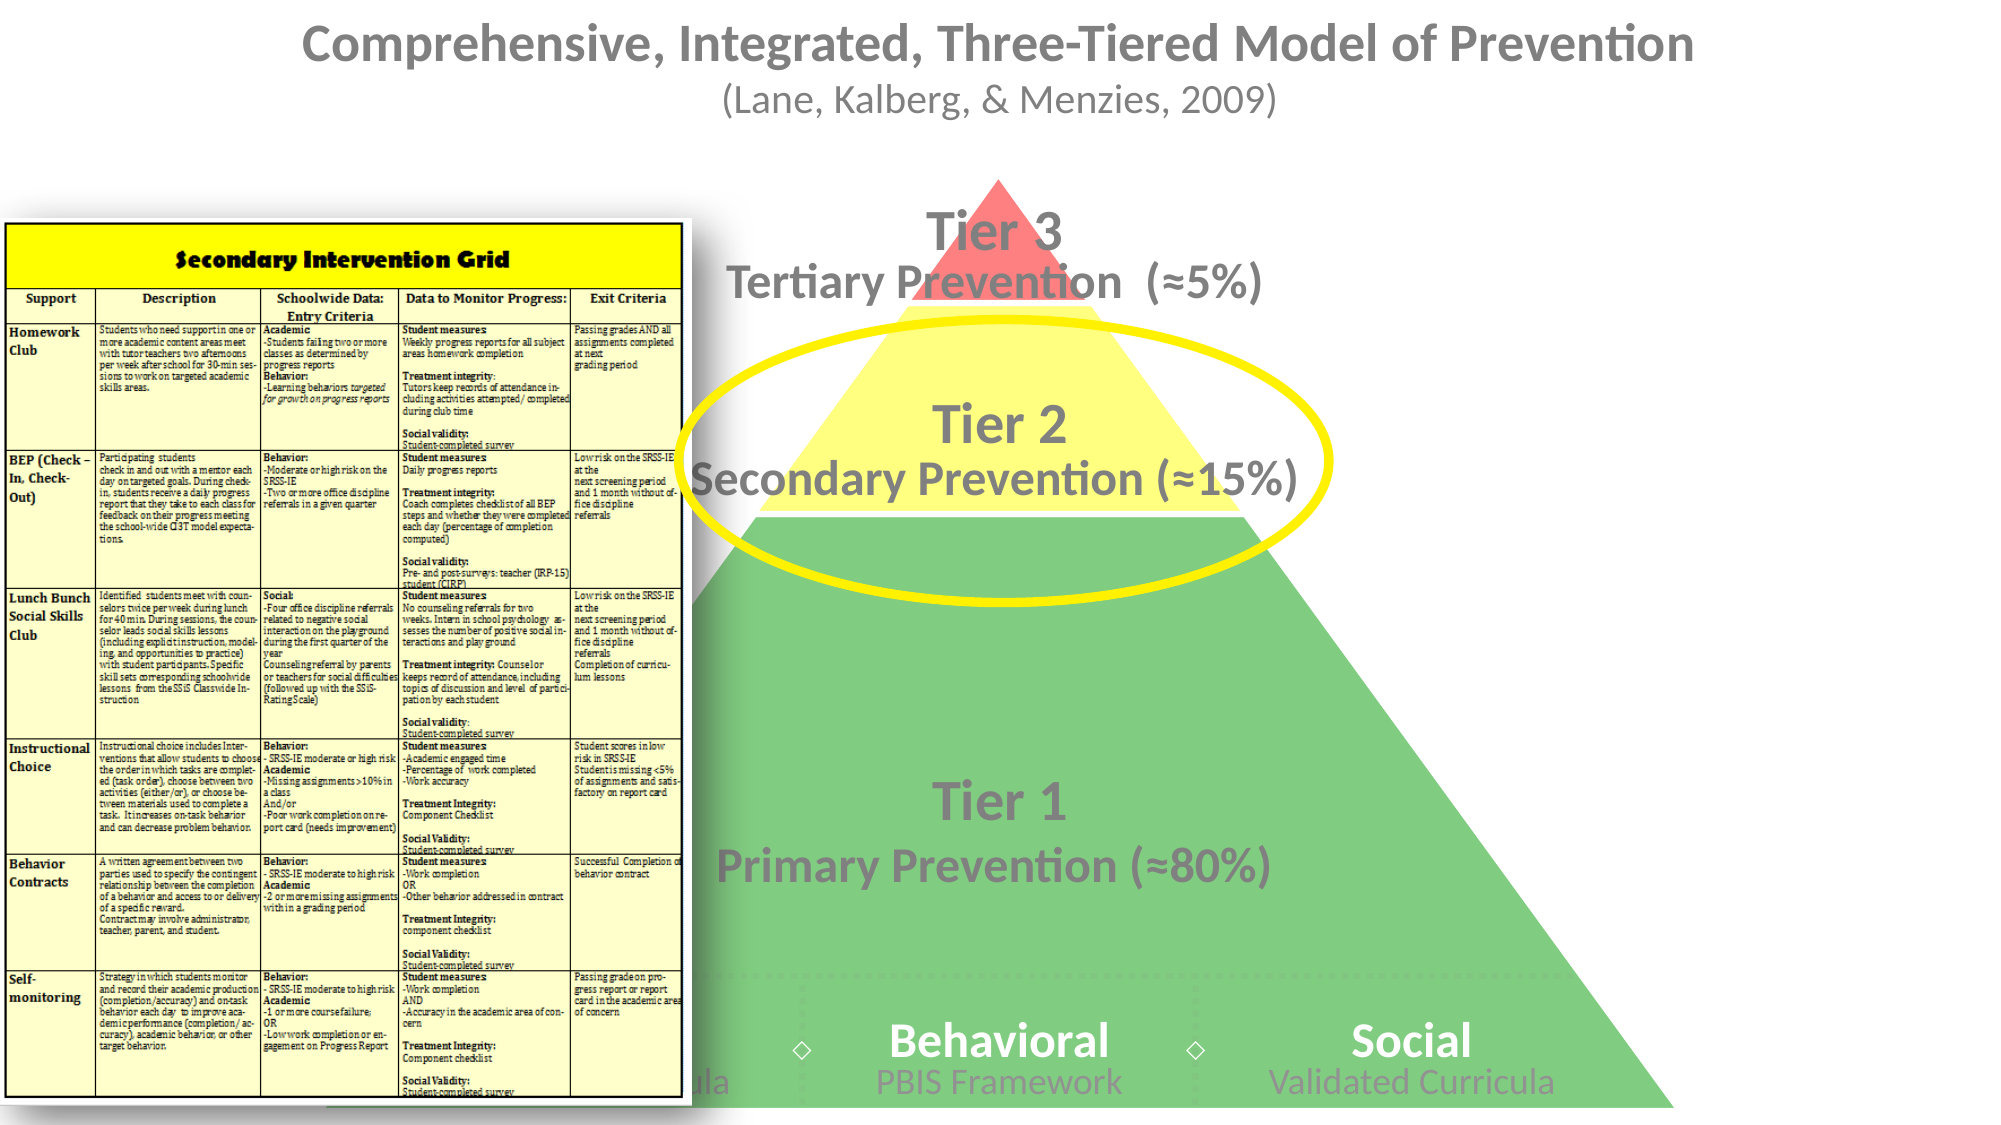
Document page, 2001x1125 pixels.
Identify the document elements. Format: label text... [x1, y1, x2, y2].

picture [0, 218, 692, 1106]
text_box [692, 318, 1330, 604]
text_box World-Class Skills [895, 315, 1104, 326]
